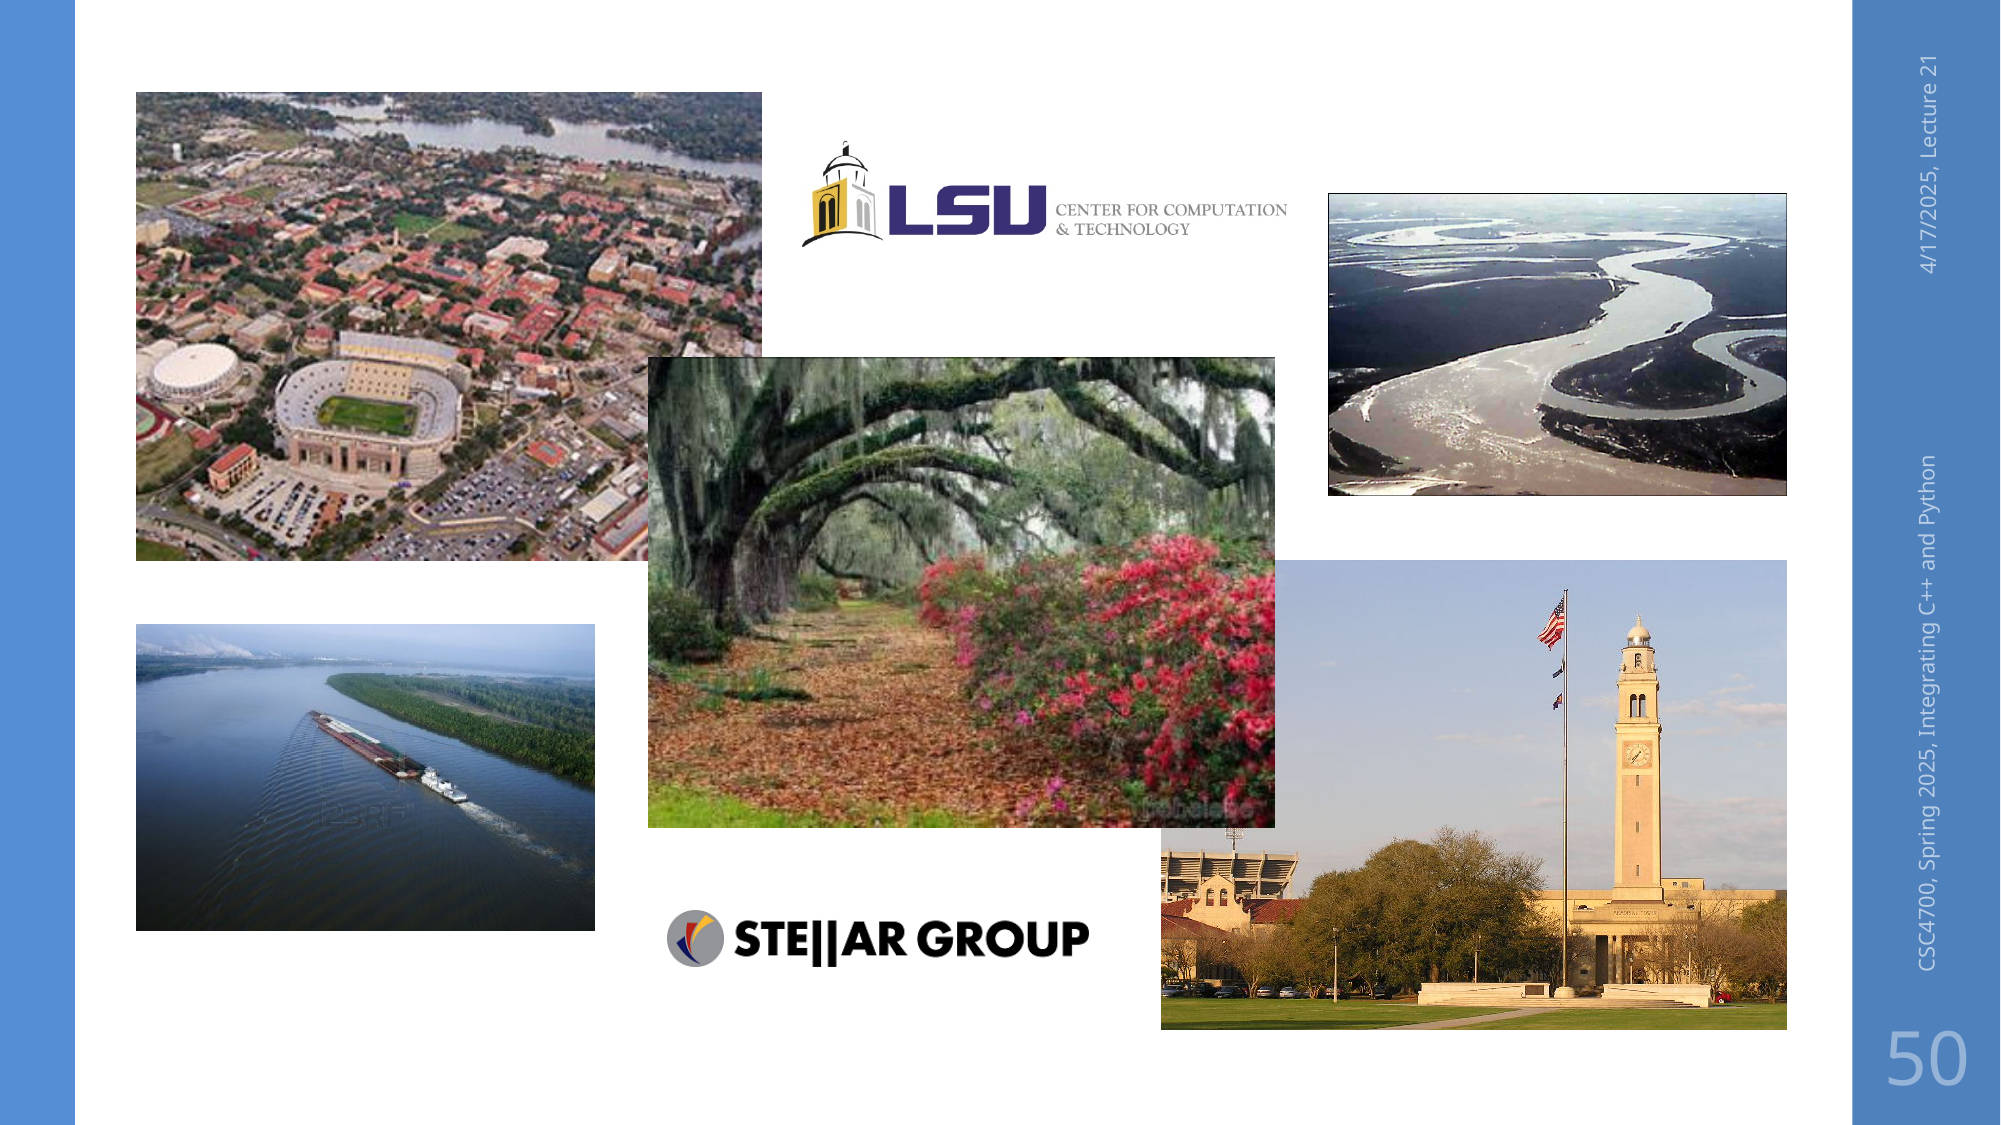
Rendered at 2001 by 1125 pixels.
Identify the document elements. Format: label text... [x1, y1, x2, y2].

footer CSC4700, Spring 2025, Integrating C++ and Python [1897, 400, 1958, 988]
picture [136, 91, 1788, 1031]
picture [1328, 193, 1788, 496]
slide_number 50 [1852, 1012, 2000, 1110]
picture [136, 623, 596, 931]
picture [667, 909, 1090, 968]
picture [802, 140, 1288, 247]
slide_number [1897, 37, 1958, 351]
